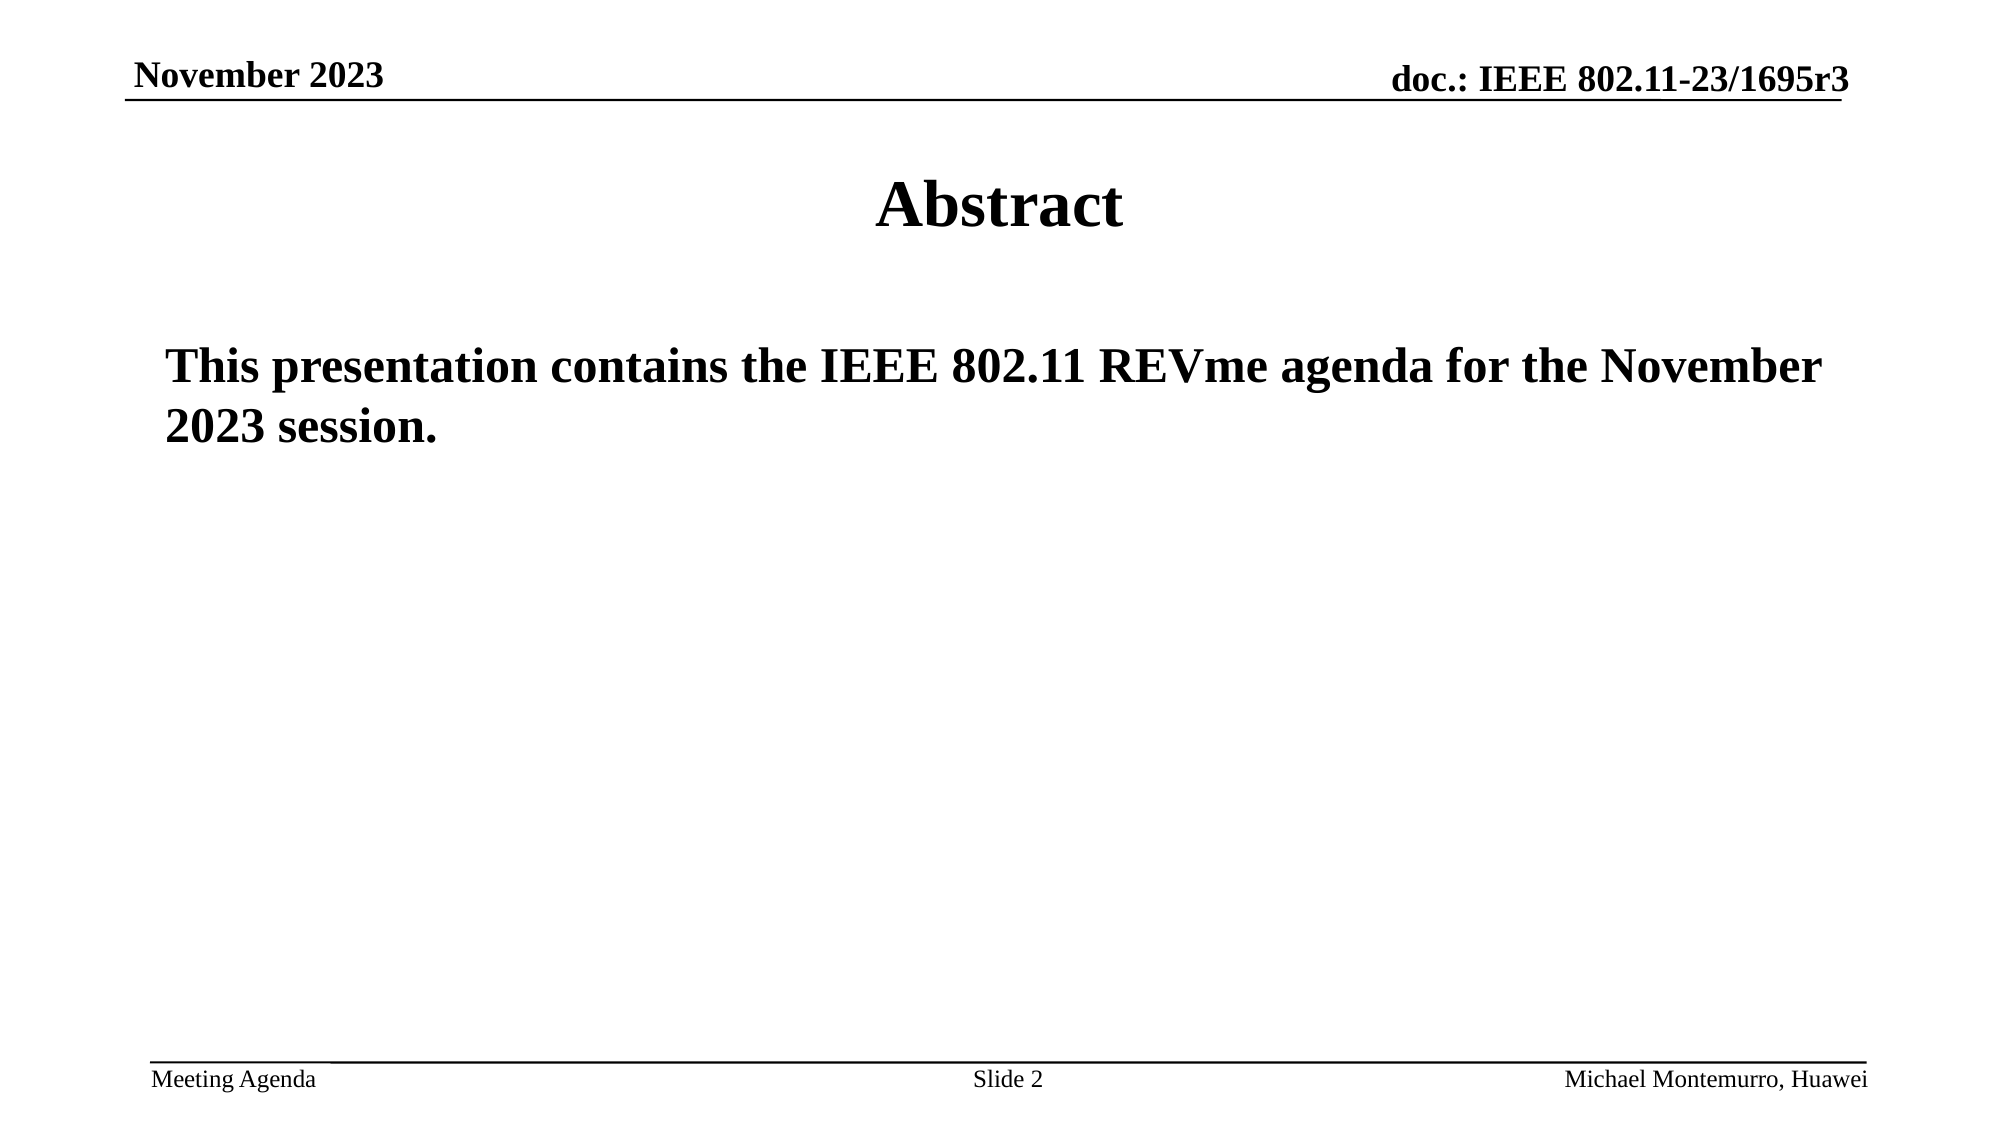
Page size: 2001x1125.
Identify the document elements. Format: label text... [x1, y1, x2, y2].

list This presentation contains the IEEE 802.11 REVme agenda for the November 2023 session. [150, 324, 1850, 1000]
slide_number Slide 2 [972, 1061, 1045, 1093]
footer Michael Montemurro, Huawei [1266, 1061, 1869, 1093]
title Abstract [150, 112, 1850, 288]
